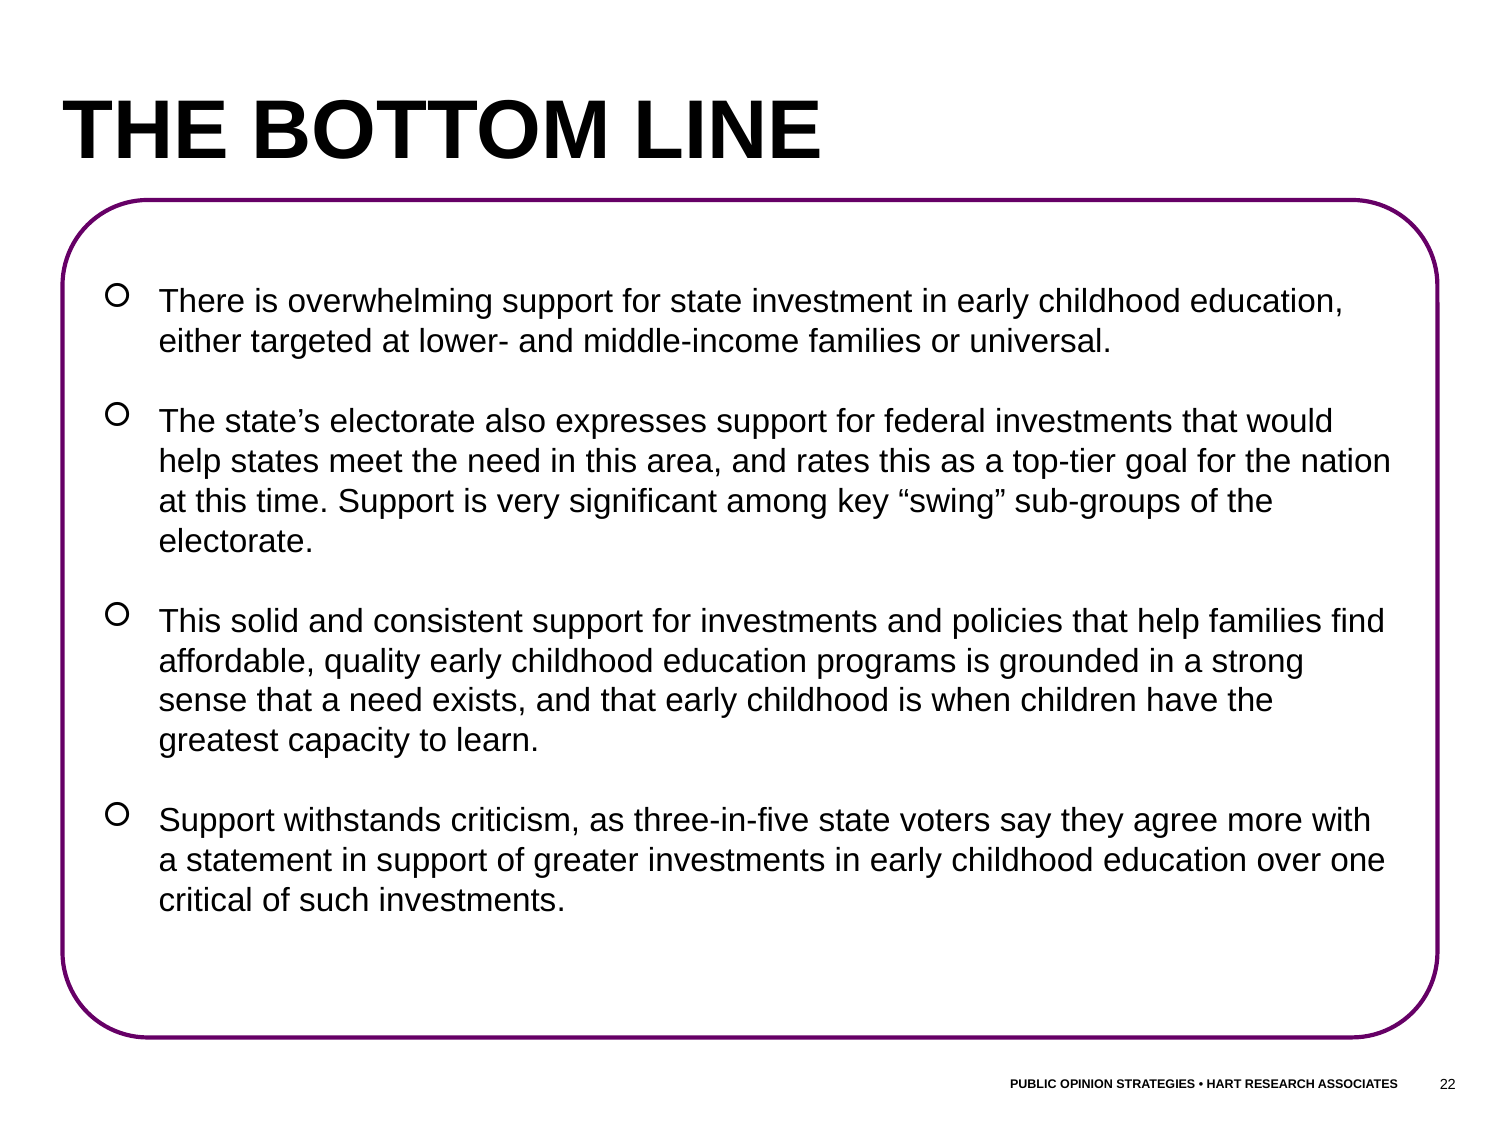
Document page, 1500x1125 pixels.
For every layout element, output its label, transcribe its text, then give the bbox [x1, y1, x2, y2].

text_box PUBLIC OPINION STRATEGIES • HART RESEARCH ASSOCIATES [887, 1068, 1413, 1099]
text_box 22 [1424, 1067, 1500, 1100]
text_box There is overwhelming support for state investment in early childhood education, either targeted at lower- and middle-income families or universal. The state’s electorate also expresses support for federal investments that would help states meet the need in this area, and rates this as a top-tier goal for the nation at this time. Support is very significant among key “swing” sub-groups of the electorate. This solid and consistent support for investments and policies that help families find affordable, quality early childhood education programs is grounded in a strong sense that a need exists, and that early childhood is when children have the greatest capacity to learn. Support withstands criticism, as three-in-five state voters say they agree more with a statement in support of greater investments in early childhood education over one critical of such investments. [60, 197, 1440, 1040]
text_box THE BOTTOM LINE [62, 75, 1317, 176]
